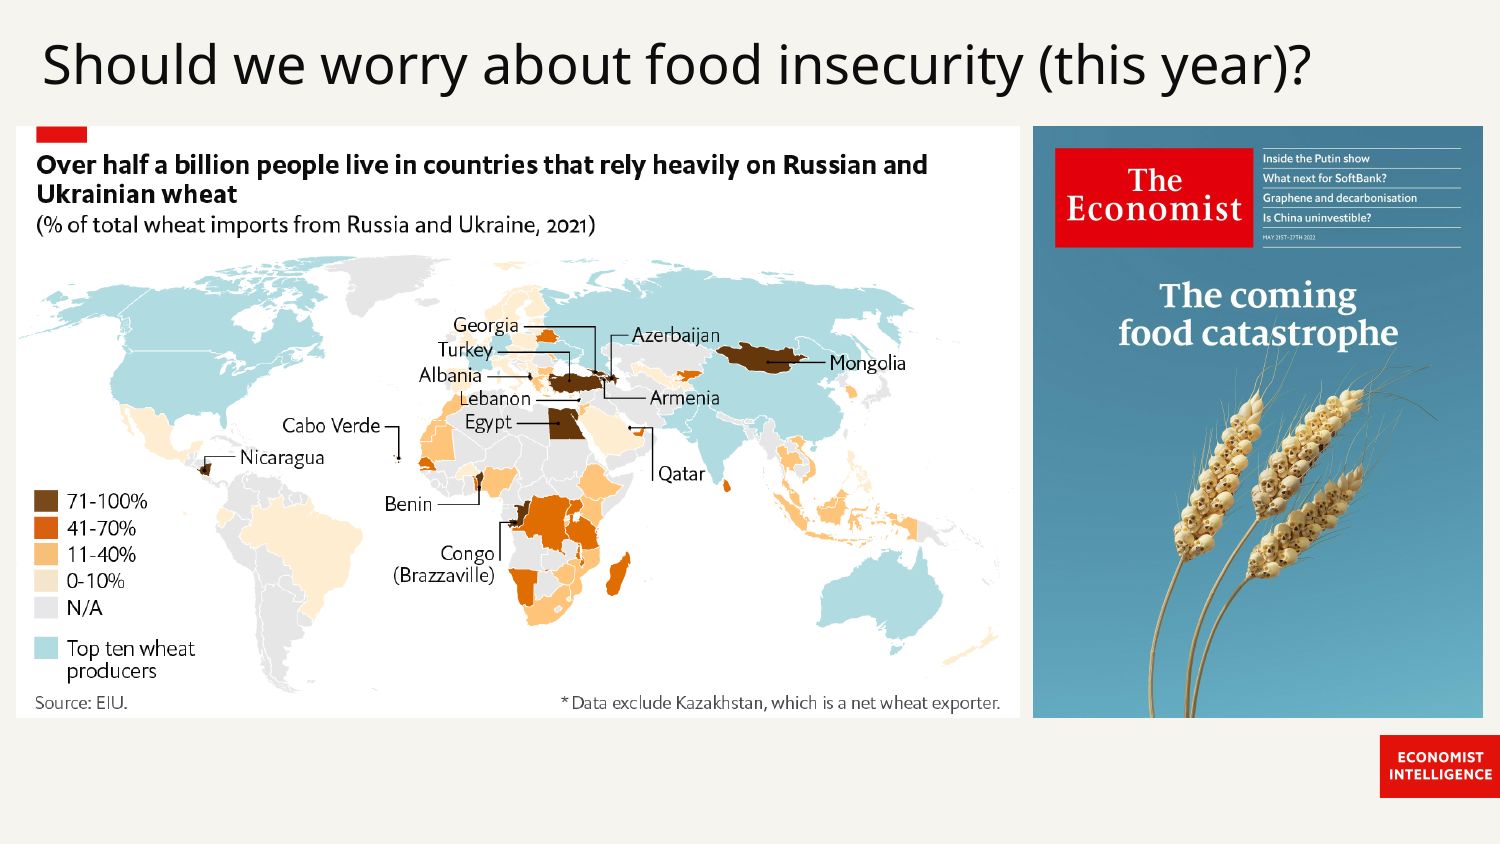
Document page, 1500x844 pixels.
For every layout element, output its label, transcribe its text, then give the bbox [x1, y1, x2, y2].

picture [16, 126, 1021, 718]
title Should we worry about food insecurity (this year)? [27, 15, 1456, 187]
picture [1033, 126, 1484, 718]
picture [1379, 735, 1500, 798]
